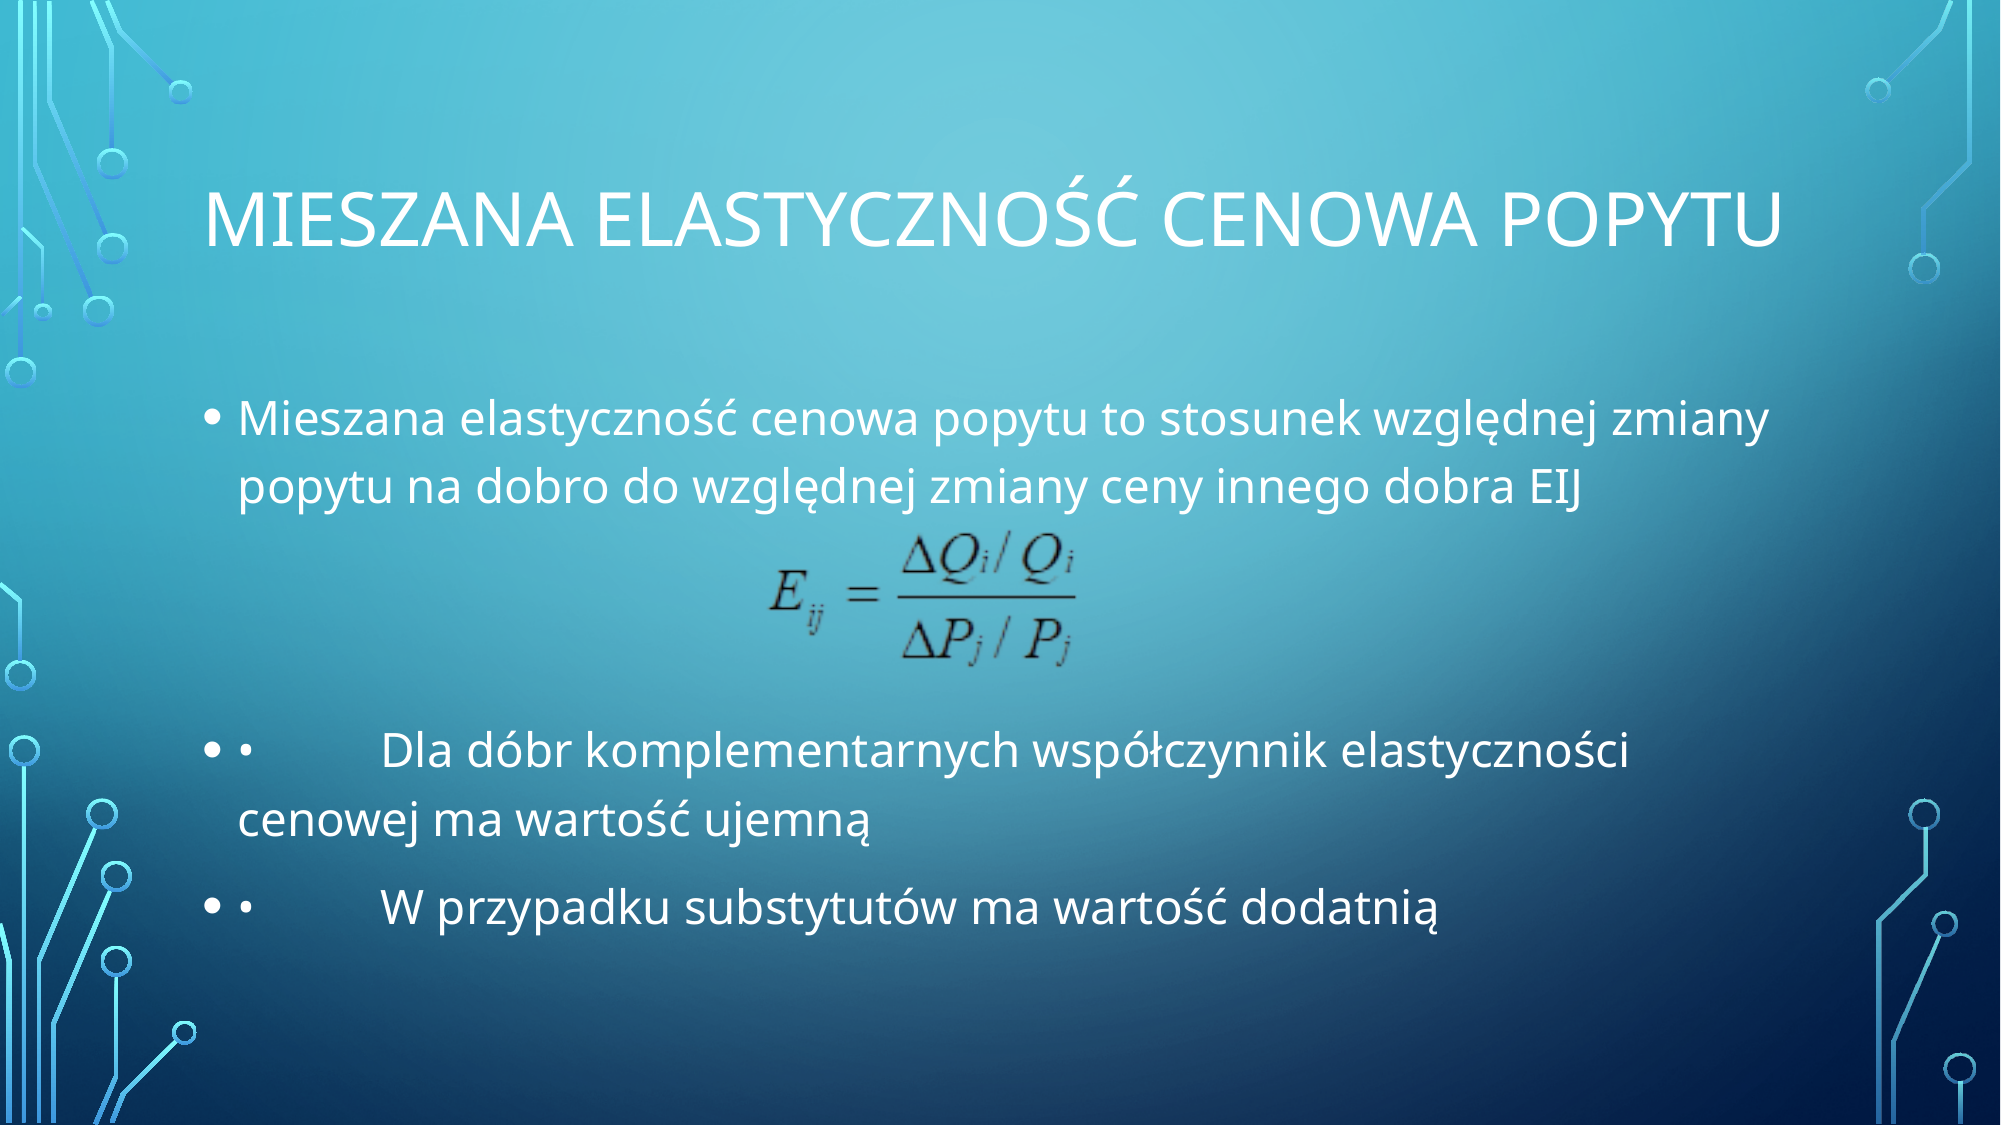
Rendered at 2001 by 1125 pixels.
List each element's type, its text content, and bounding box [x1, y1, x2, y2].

picture [762, 517, 1091, 680]
title Mieszana elastyczność cenowa popytu [187, 101, 1813, 344]
list Mieszana elastyczność cenowa popytu to stosunek względnej zmiany popytu na dobro do względnej zmiany ceny innego dobra EIJ • Dla dóbr komplementarnych współczynnik elastyczności cenowej ma wartość ujemną • W przypadku substytutów ma wartość dodatnią [187, 369, 1813, 950]
